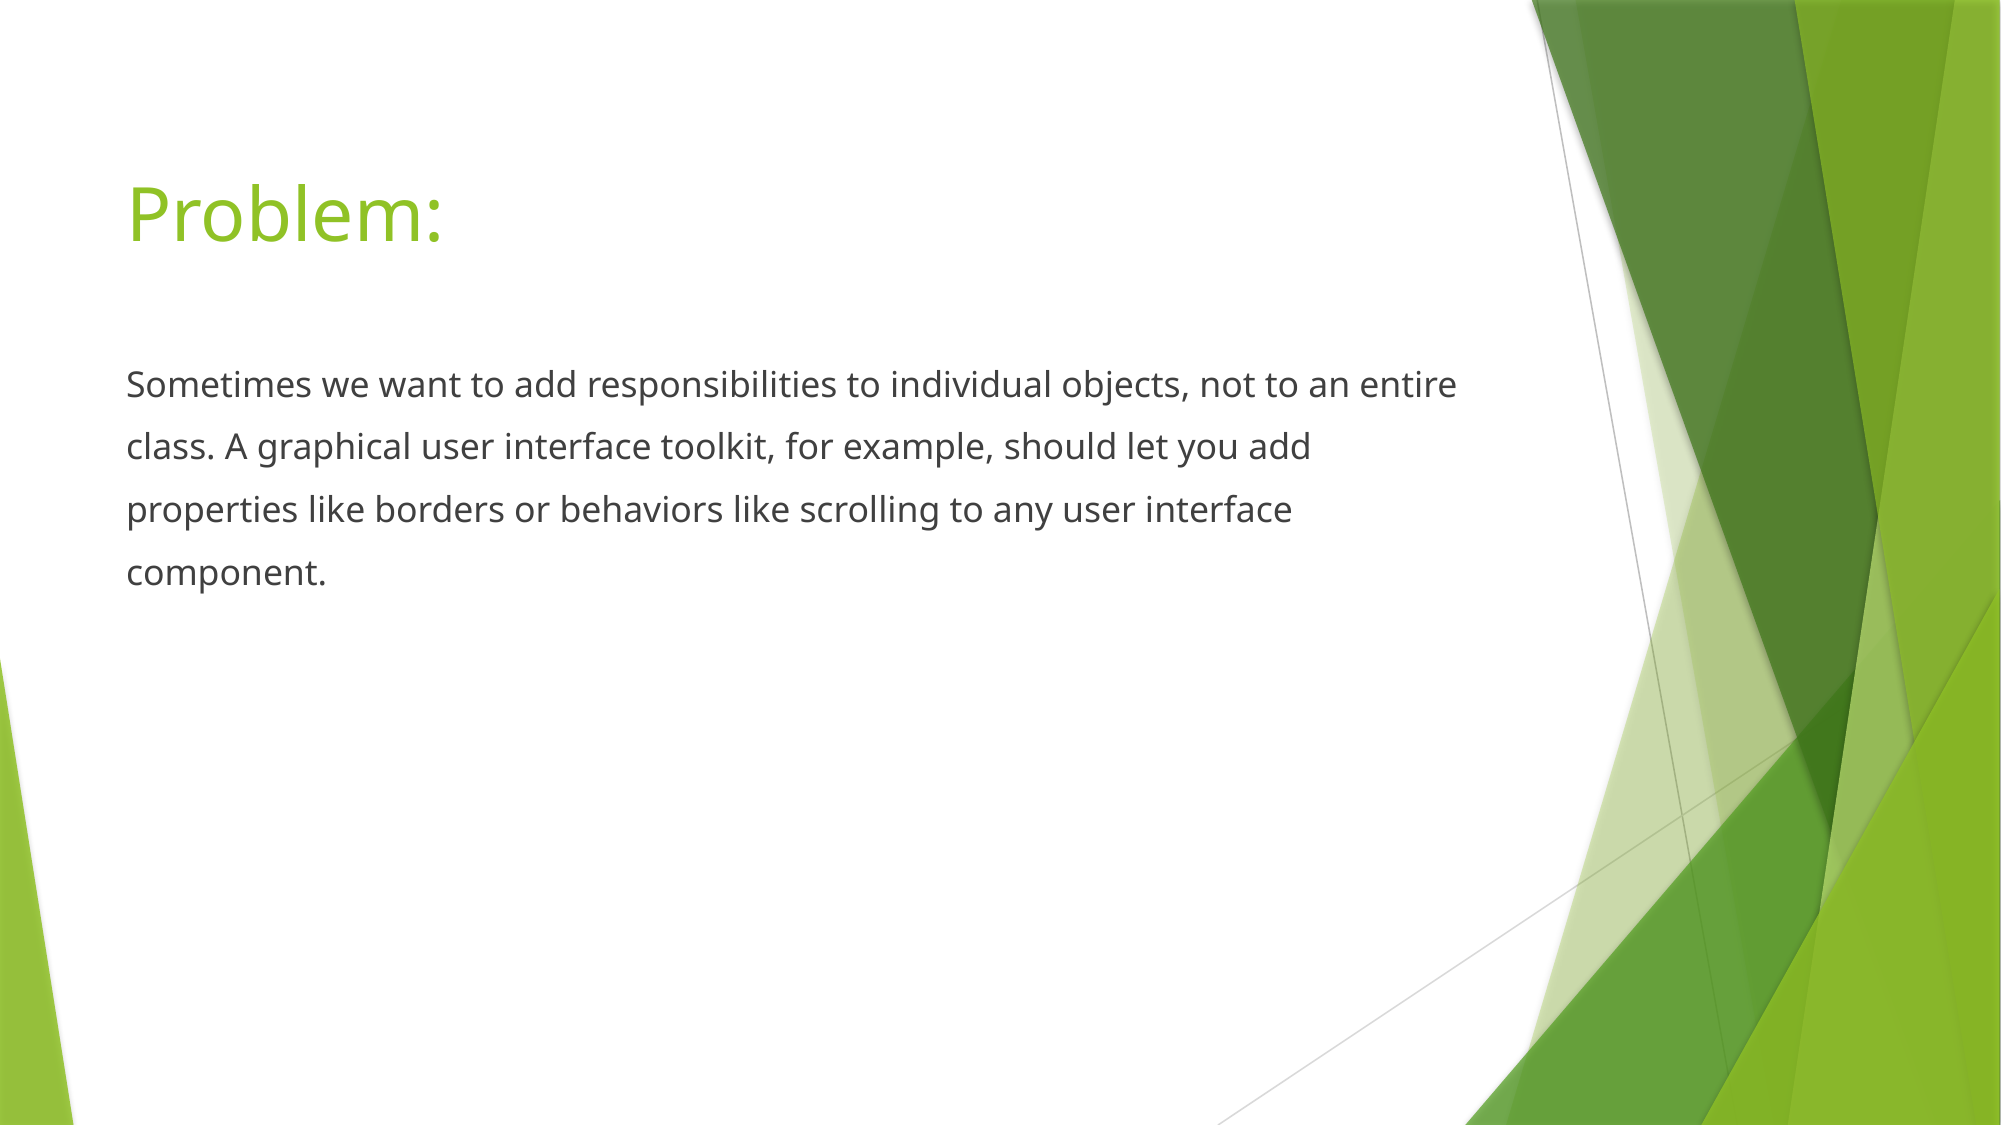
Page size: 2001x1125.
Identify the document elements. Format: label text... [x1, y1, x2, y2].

title Problem: [111, 159, 1522, 307]
list Sometimes we want to add responsibilities to individual objects, not to an entire class. A graphical user interface toolkit, for example, should let you add properties like borders or behaviors like scrolling to any user interface component. [111, 354, 1522, 632]
